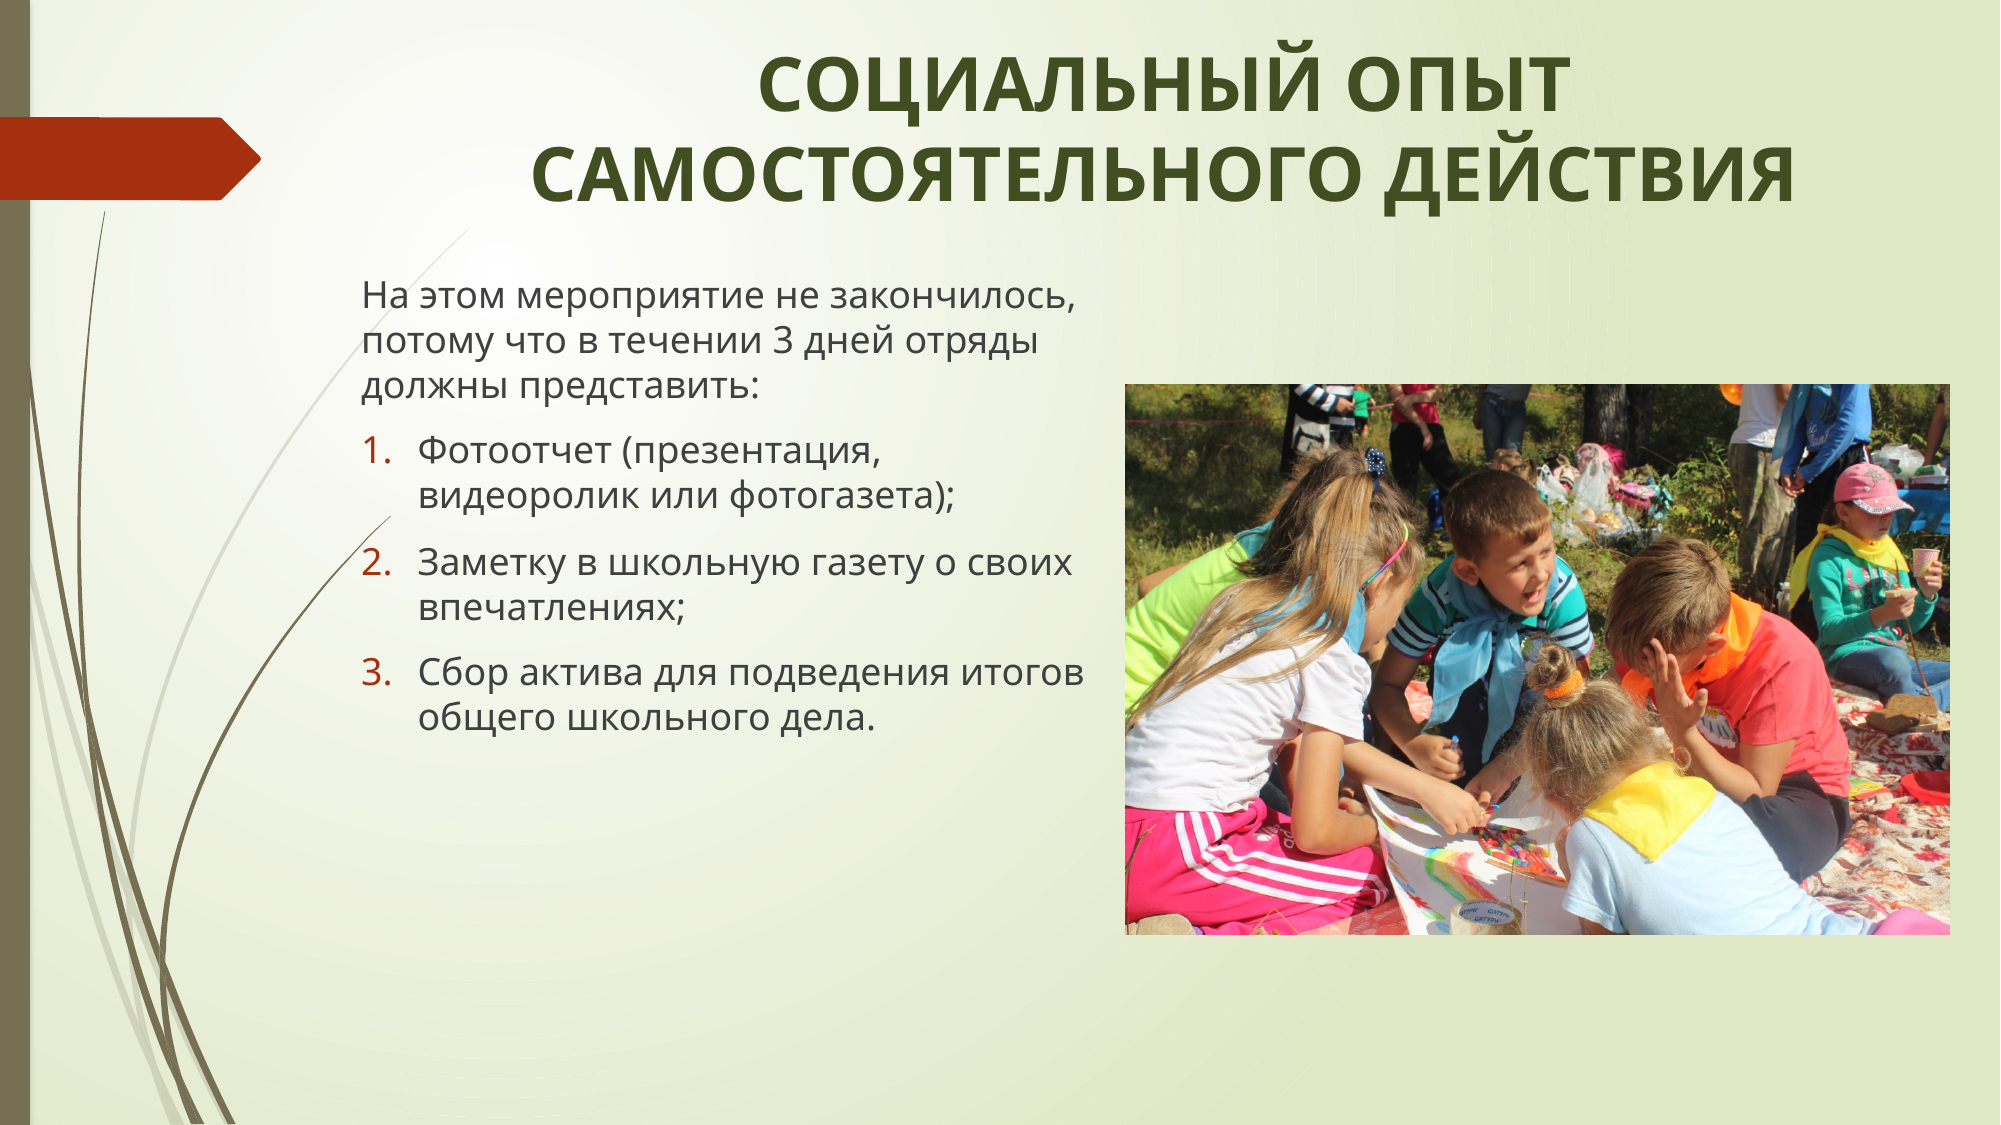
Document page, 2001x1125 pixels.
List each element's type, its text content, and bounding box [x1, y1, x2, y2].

list На этом мероприятие не закончилось, потому что в течении 3 дней отряды должны представить: Фотоотчет (презентация, видеоролик или фотогазета); Заметку в школьную газету о своих впечатлениях; Сбор актива для подведения итогов общего школьного дела. [346, 263, 1120, 1043]
picture [1124, 384, 1951, 935]
title СОЦИАЛЬНЫЙ ОПЫТ САМОСТОЯТЕЛЬНОГО ДЕЙСТВИЯ [433, 29, 1896, 240]
